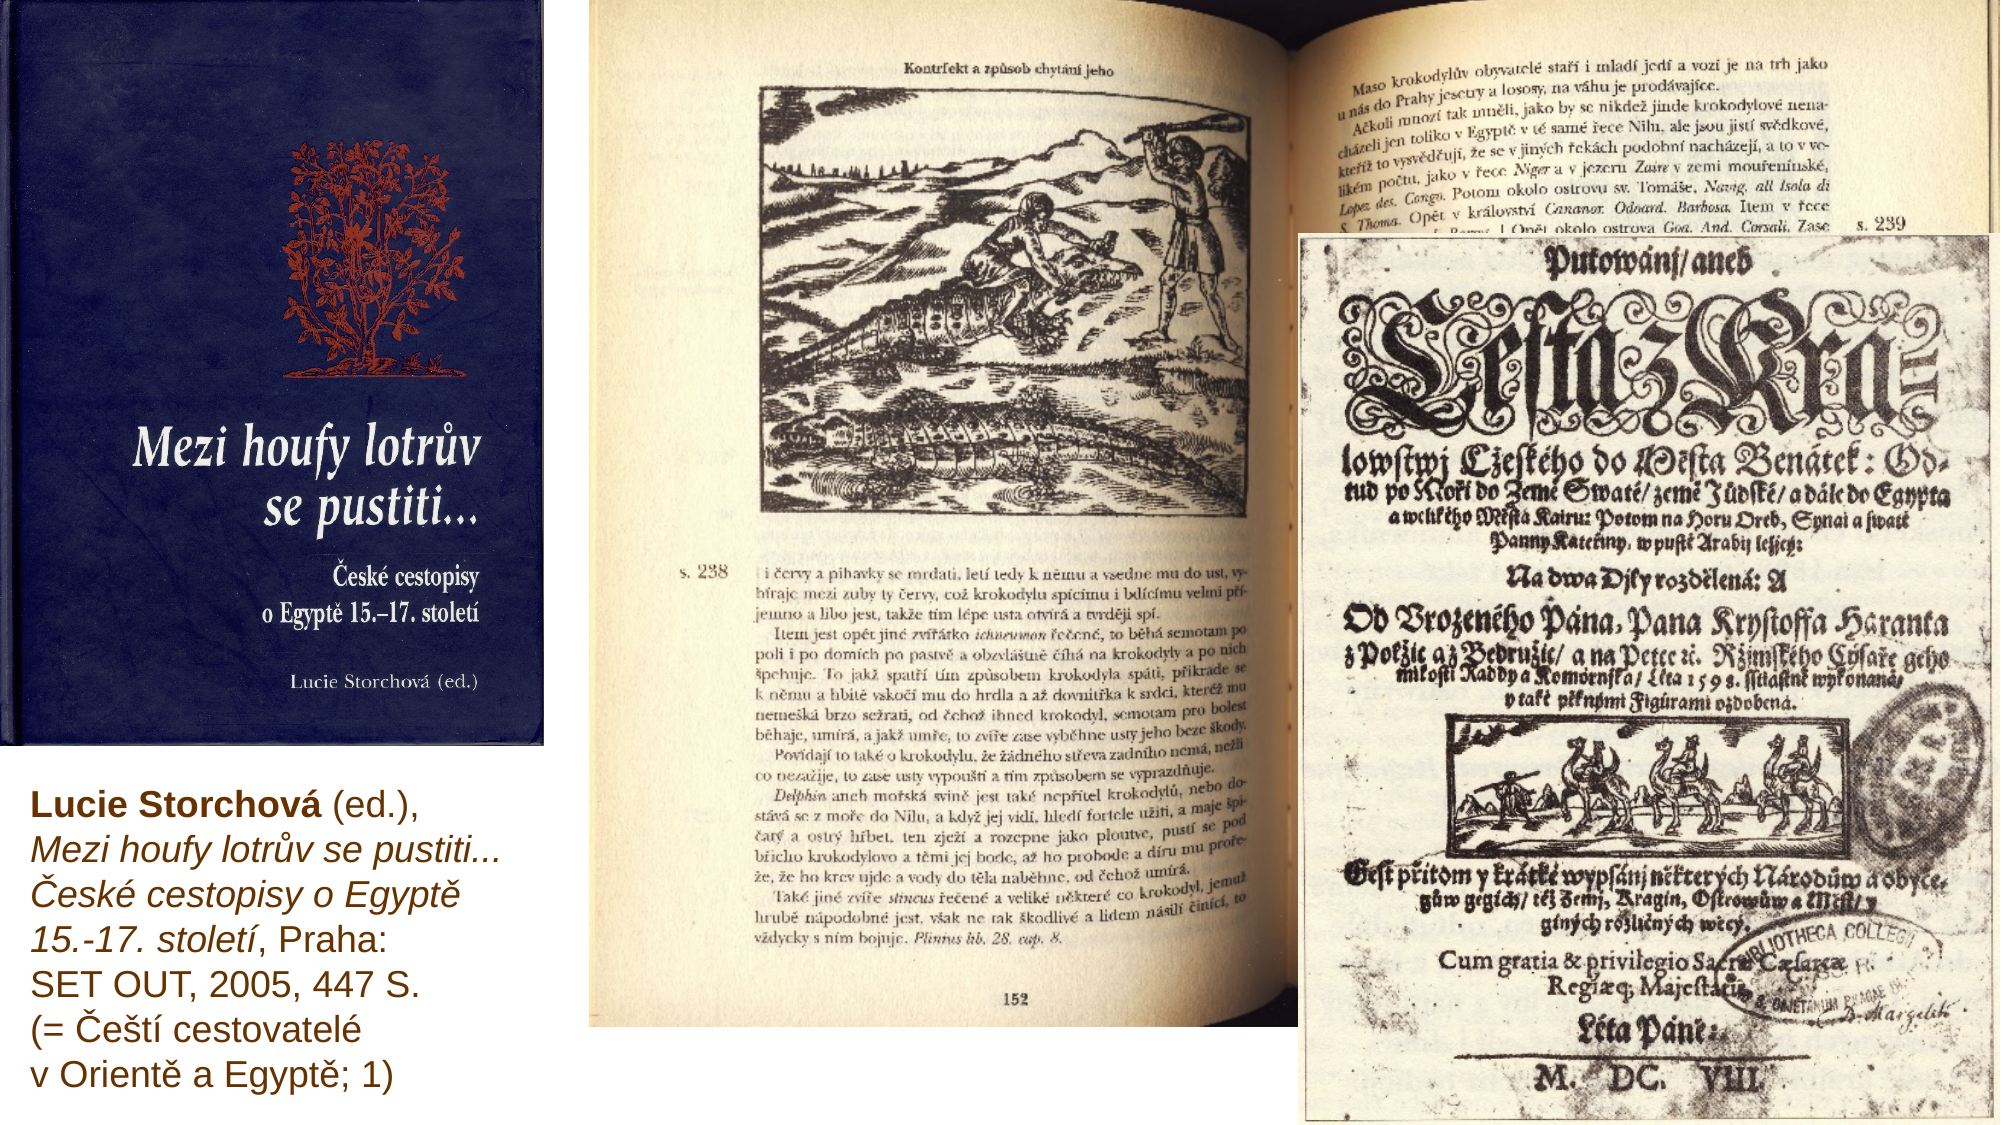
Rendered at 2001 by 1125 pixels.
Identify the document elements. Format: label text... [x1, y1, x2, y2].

picture [589, 0, 2000, 1125]
text_box Lucie Storchová (ed.), Mezi houfy lotrův se pustiti... České cestopisy o Egyptě 15.-17. století, Praha: SET OUT, 2005, 447 S. (= Čeští cestovatelé v Orientě a Egyptě; 1) [15, 772, 529, 1103]
picture [0, 0, 544, 746]
